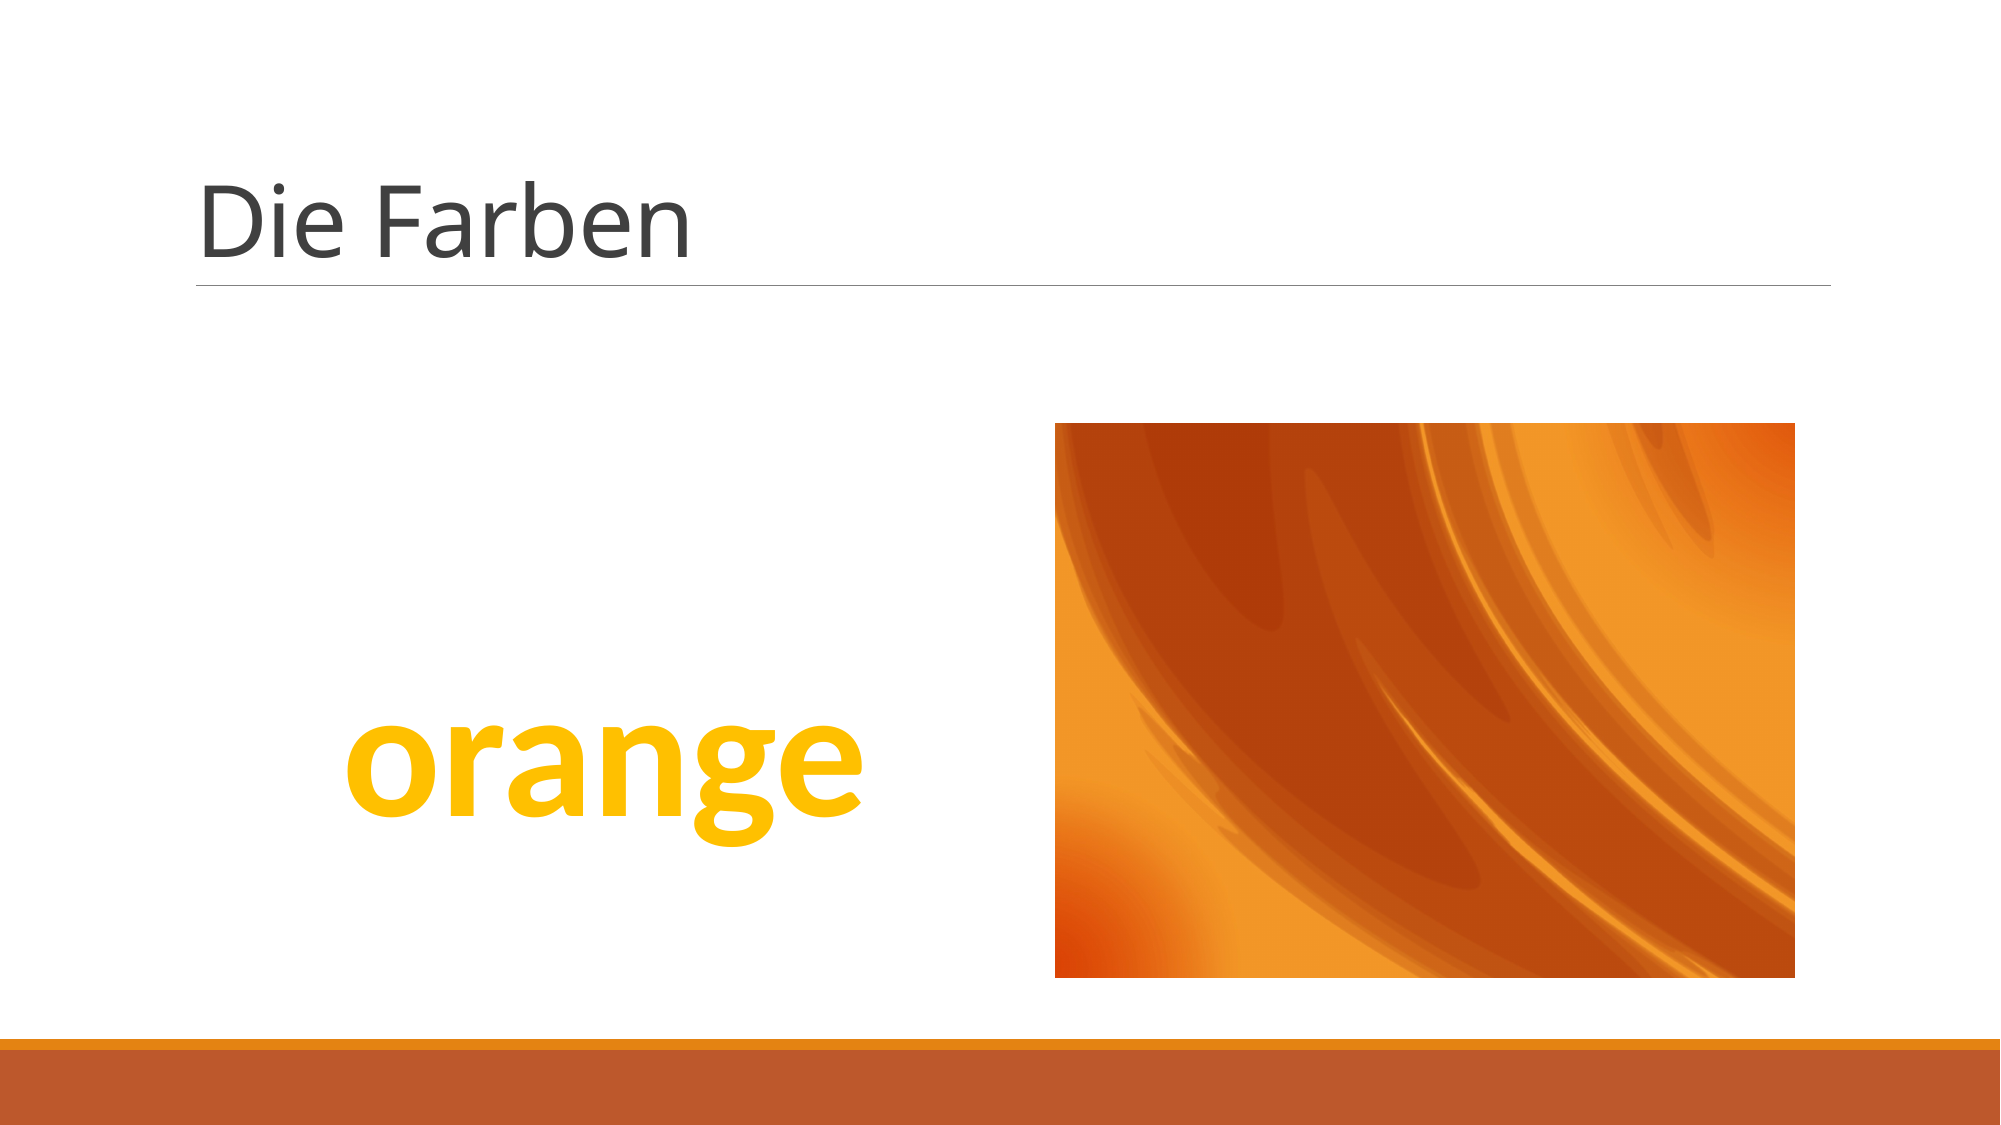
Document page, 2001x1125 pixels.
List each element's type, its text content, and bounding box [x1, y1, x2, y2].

list orange [180, 423, 990, 978]
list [1054, 423, 1795, 979]
title Die Farben [180, 47, 1830, 285]
